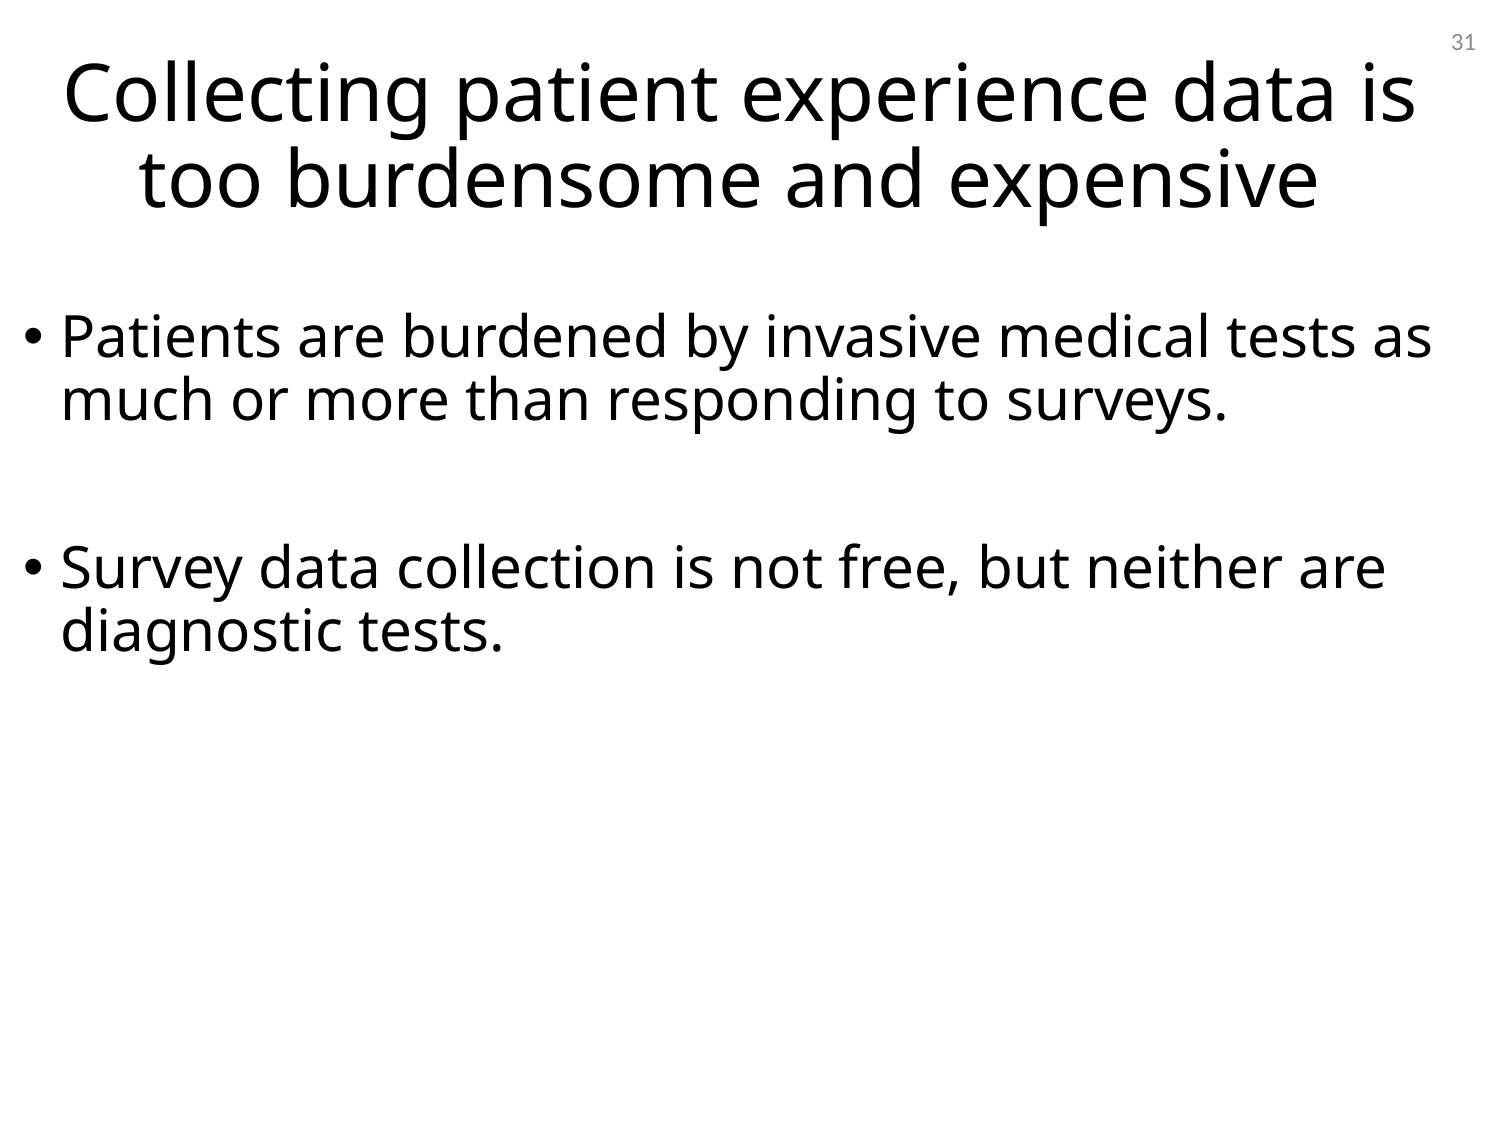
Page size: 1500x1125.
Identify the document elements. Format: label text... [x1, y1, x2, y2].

list Patients are burdened by invasive medical tests as much or more than responding to surveys. Survey data collection is not free, but neither are diagnostic tests. [8, 299, 1500, 1005]
title Collecting patient experience data is too burdensome and expensive [0, 45, 1500, 233]
slide_number 31 [1408, 10, 1492, 71]
